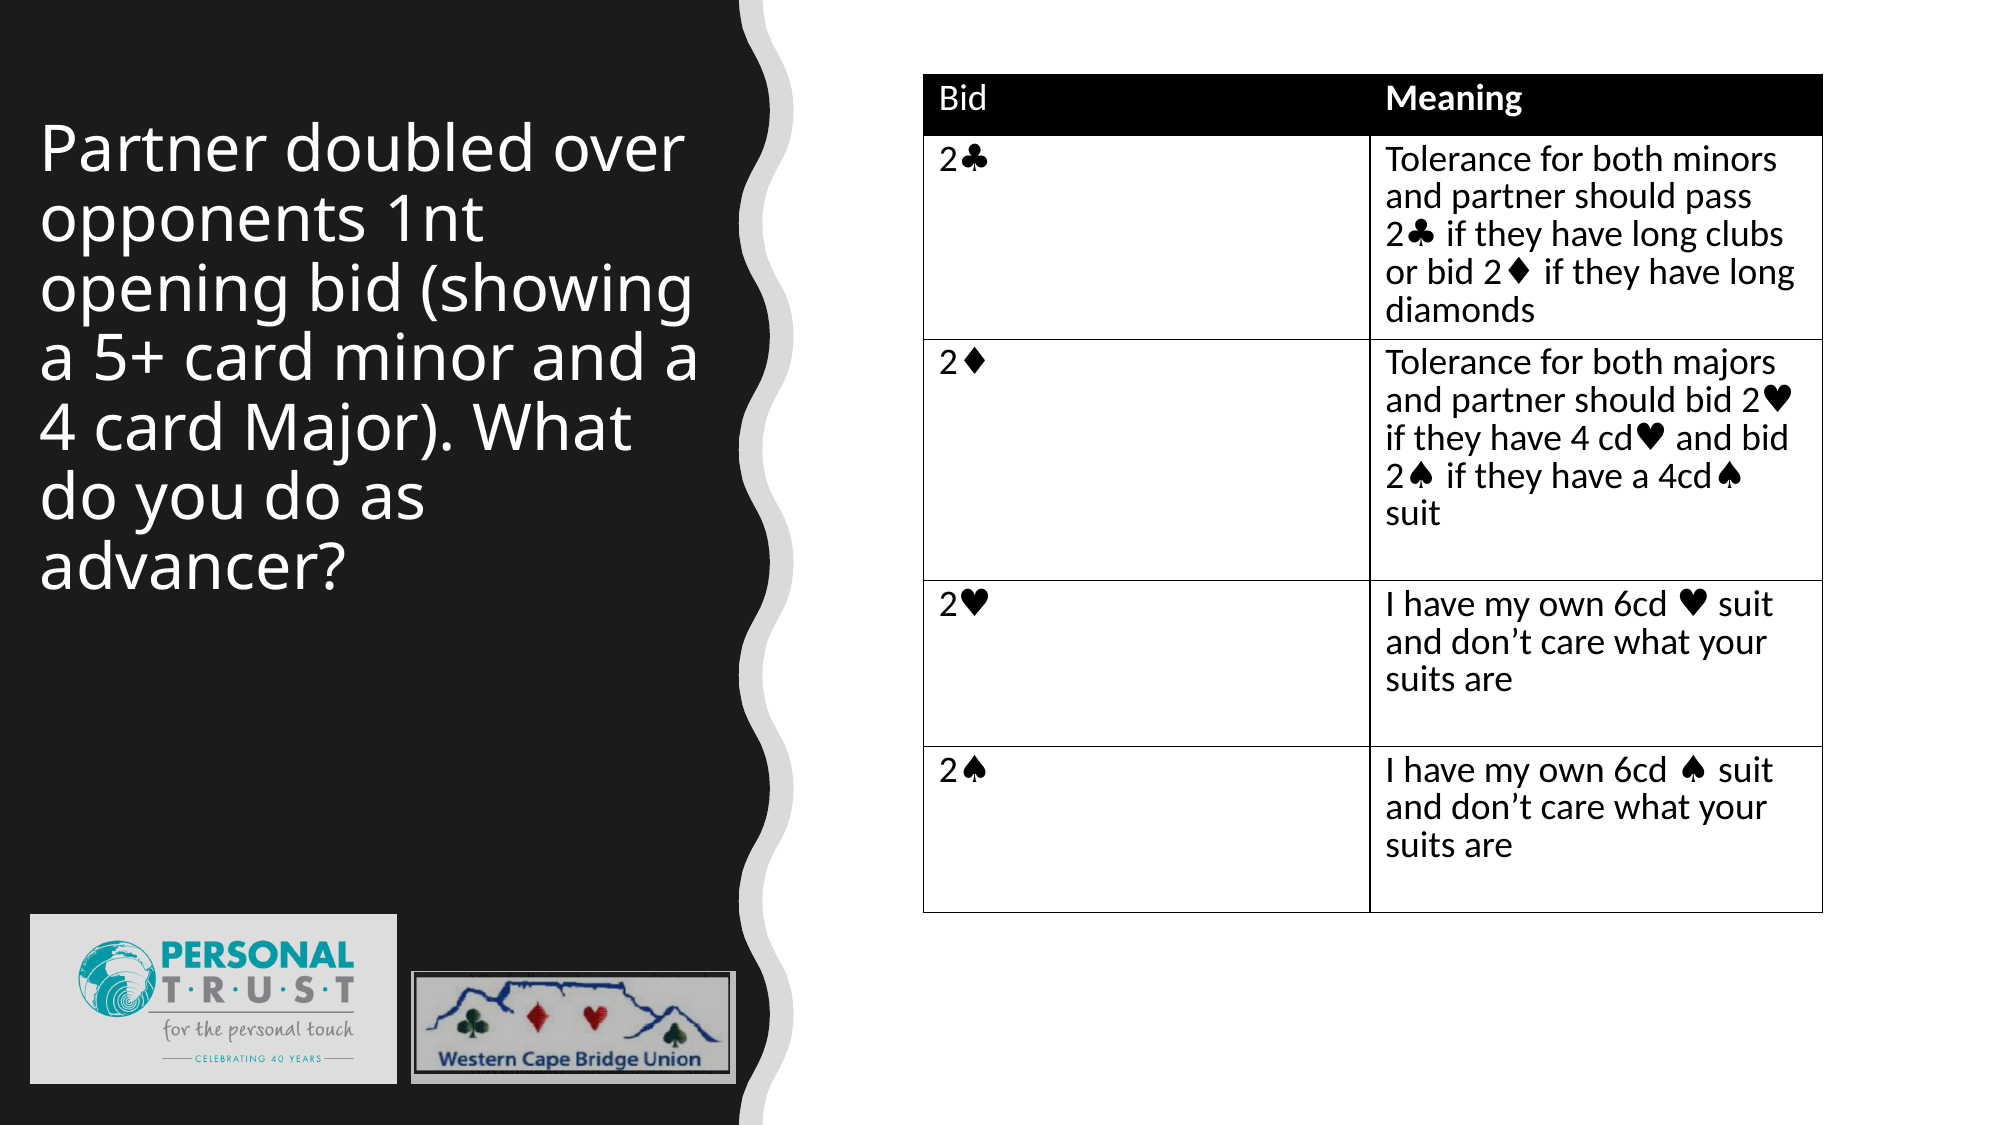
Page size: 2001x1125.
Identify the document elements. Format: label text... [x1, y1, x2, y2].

text_box [764, 0, 2000, 1125]
table_header Meaning [1371, 75, 1821, 135]
table_cell Tolerance for both minors and partner should pass 2♣ if they have long clubs or bid 2♦ if they have long diamonds [1371, 136, 1822, 339]
text_box [0, 0, 795, 1125]
title Partner doubled over opponents 1nt opening bid (showing a 5+ card minor and a 4 card Major). What do you do as advancer? [24, 108, 736, 1113]
table_cell 2♠ [924, 747, 1369, 912]
table_cell I have my own 6cd ♠ suit and don’t care what your suits are [1371, 747, 1822, 912]
table_cell 2♦ [924, 340, 1369, 580]
table_cell 2♥ [924, 581, 1369, 746]
picture [30, 914, 397, 1084]
picture [411, 971, 736, 1084]
table_cell 2♣ [924, 136, 1369, 339]
table_cell Tolerance for both majors and partner should bid 2♥ if they have 4 cd♥ and bid 2♠ if they have a 4cd♠ suit [1371, 340, 1822, 580]
table_cell I have my own 6cd ♥ suit and don’t care what your suits are [1371, 581, 1822, 746]
table_header Bid [924, 75, 1369, 135]
